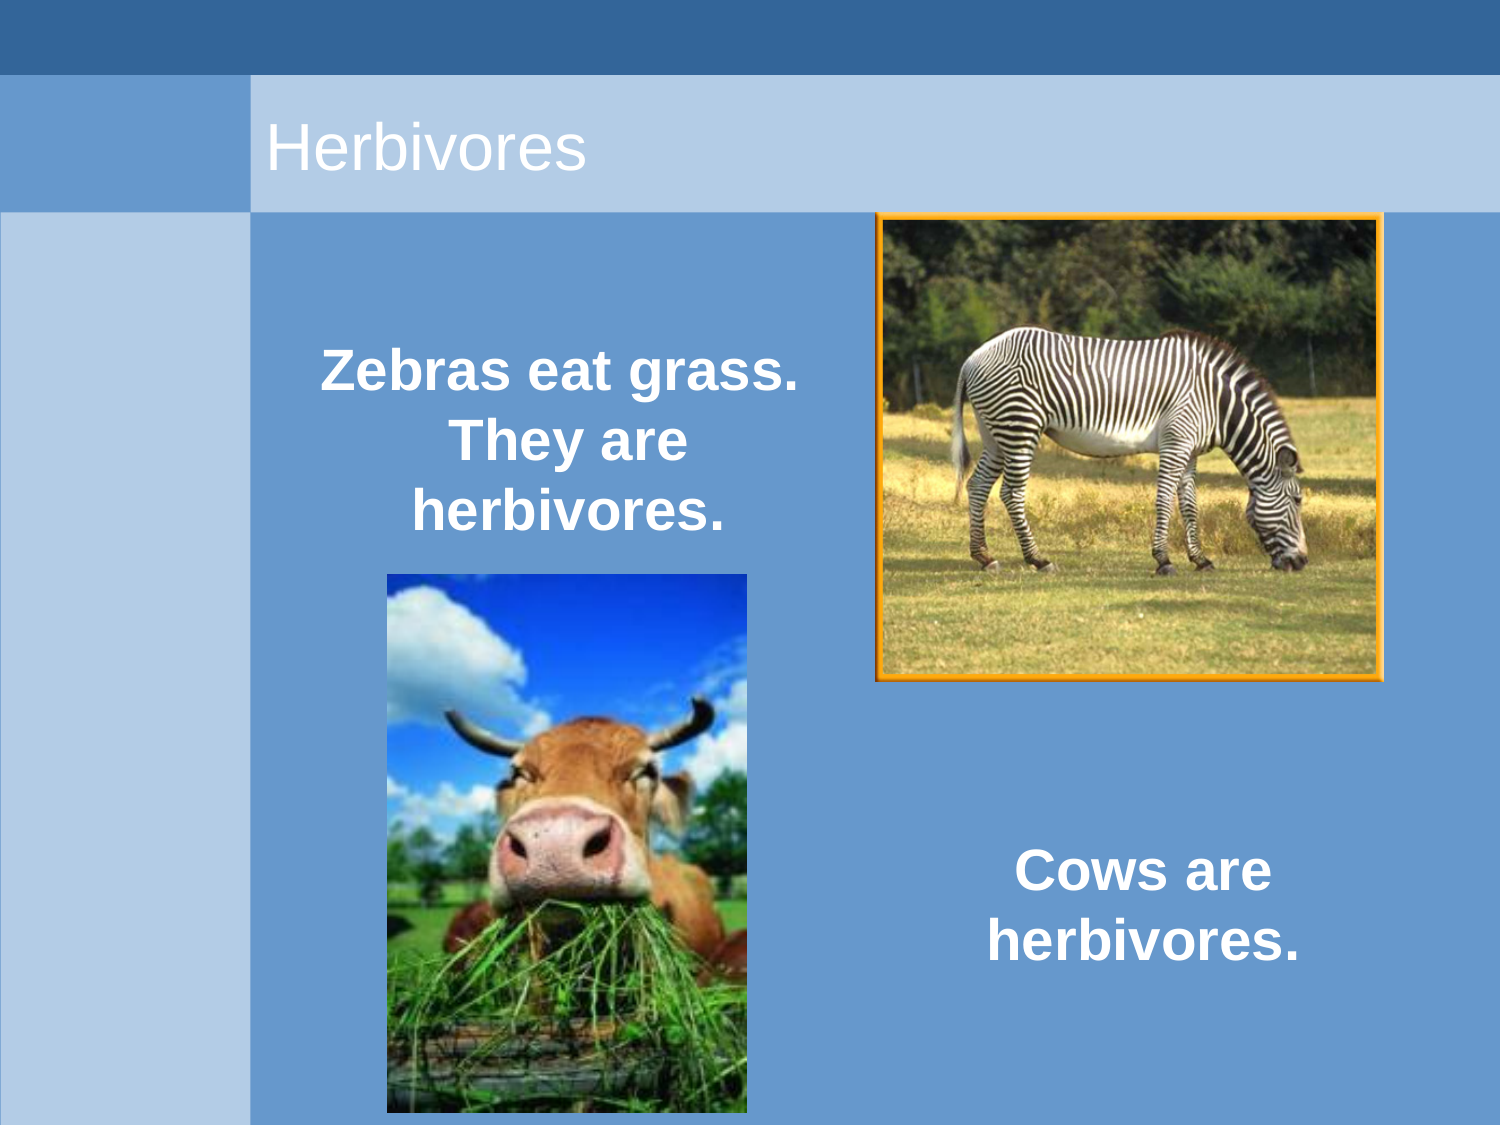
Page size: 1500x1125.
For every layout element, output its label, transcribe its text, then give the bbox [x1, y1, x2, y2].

text_box Cows are herbivores. [874, 824, 1413, 980]
title Herbivores [250, 75, 1500, 213]
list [874, 212, 1384, 682]
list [387, 574, 747, 1113]
text_box Zebras eat grass. They are herbivores. [299, 324, 838, 550]
